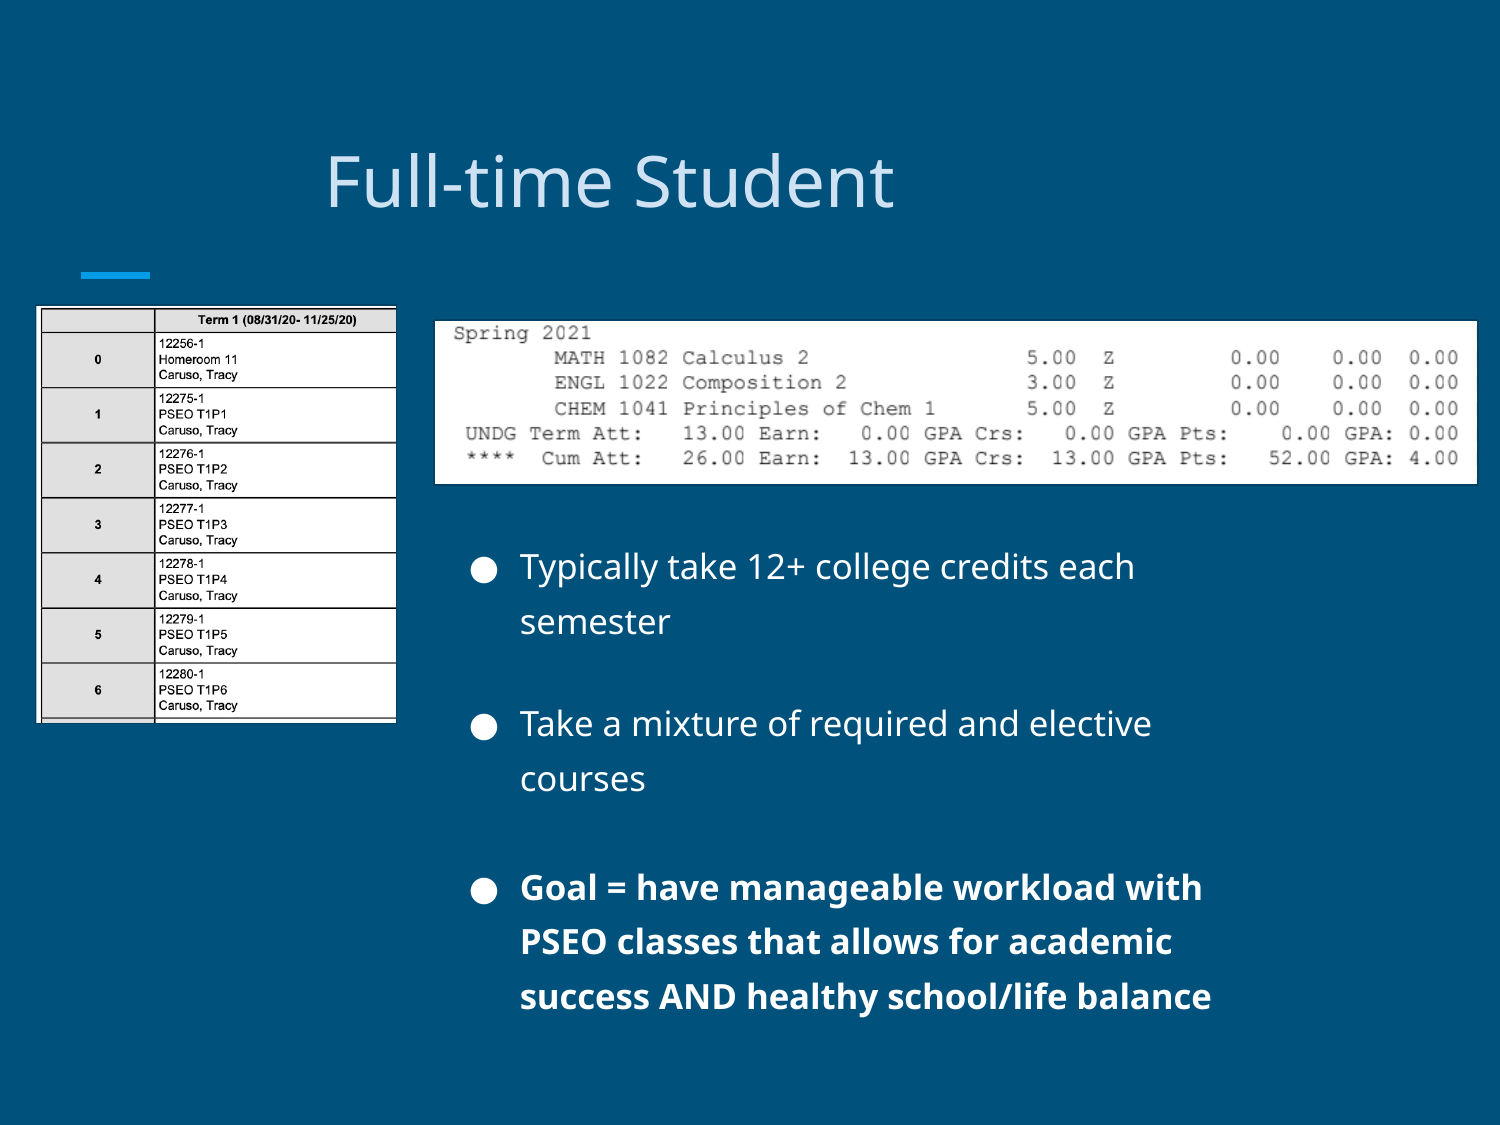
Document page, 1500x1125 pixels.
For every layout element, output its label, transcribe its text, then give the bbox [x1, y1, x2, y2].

list Typically take 12+ college credits each semester Take a mixture of required and elective courses Goal = have manageable workload with PSEO classes that allows for academic success AND healthy school/life balance [435, 520, 1241, 1043]
picture [434, 320, 1478, 485]
title Full-time Student [309, 115, 1191, 244]
picture [36, 305, 396, 723]
